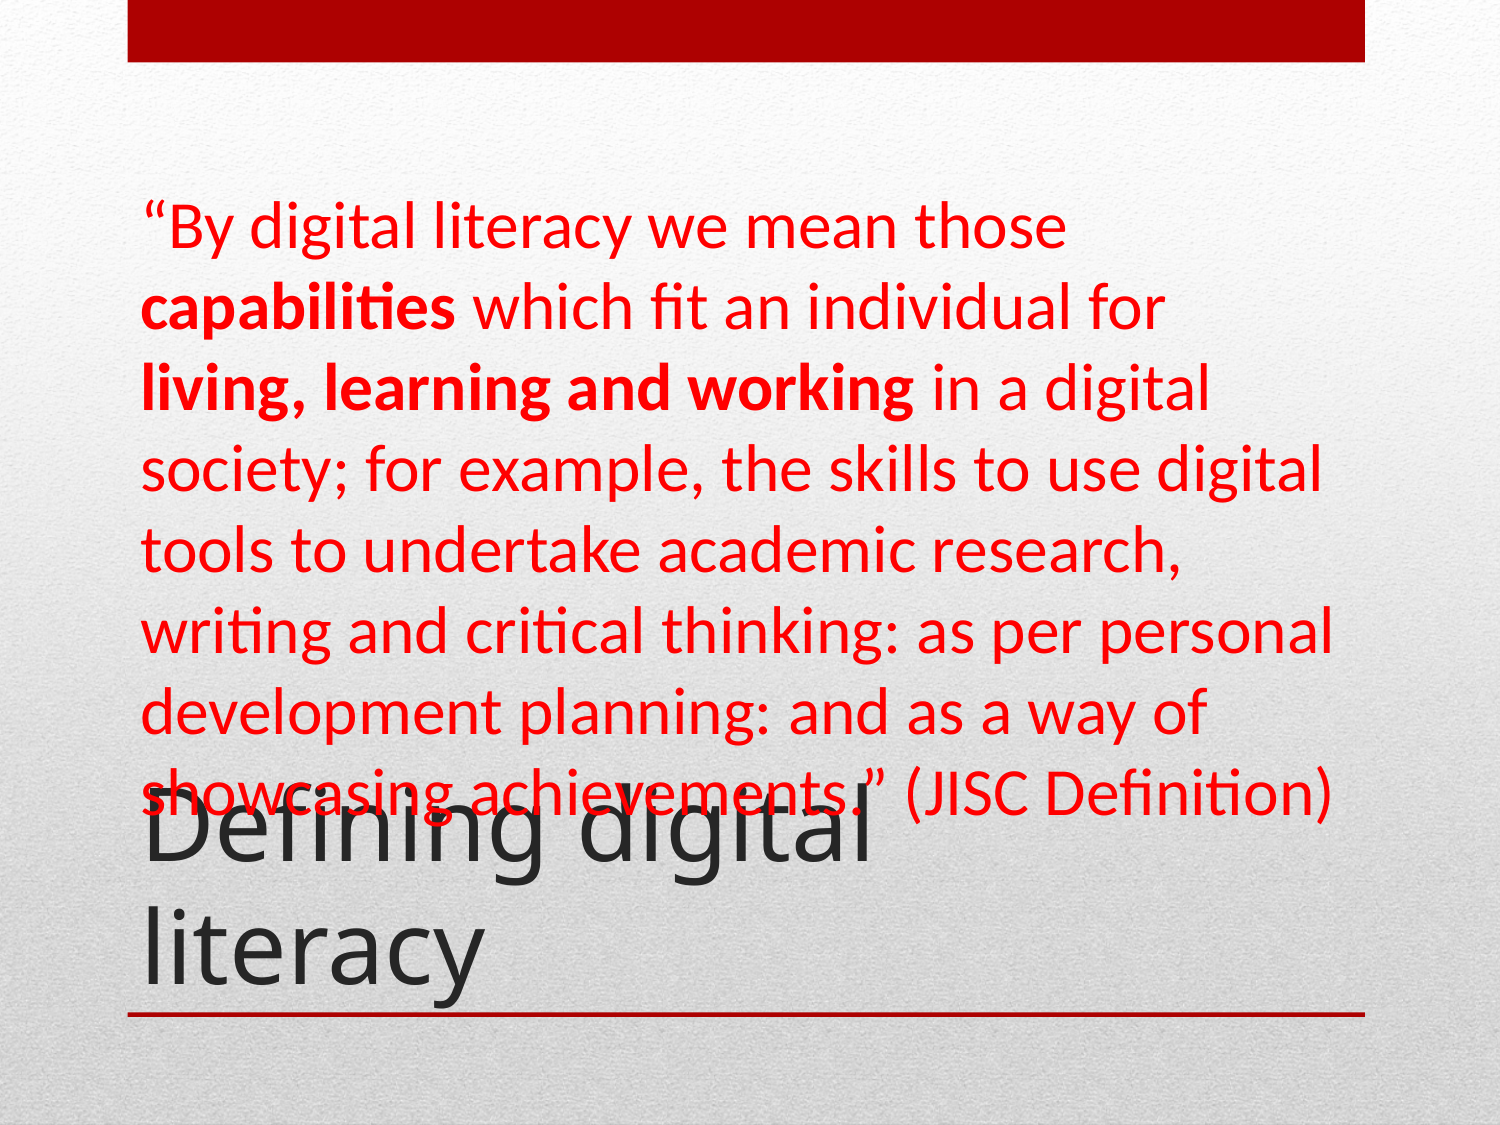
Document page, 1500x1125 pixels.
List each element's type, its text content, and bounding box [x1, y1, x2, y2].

list “By digital literacy we mean those capabilities which fit an individual for living, learning and working in a digital society; for example, the skills to use digital tools to undertake academic research, writing and critical thinking: as per personal development planning: and as a way of showcasing achievements.” (JISC Definition) [125, 112, 1363, 888]
title Defining digital literacy [125, 888, 1238, 1013]
